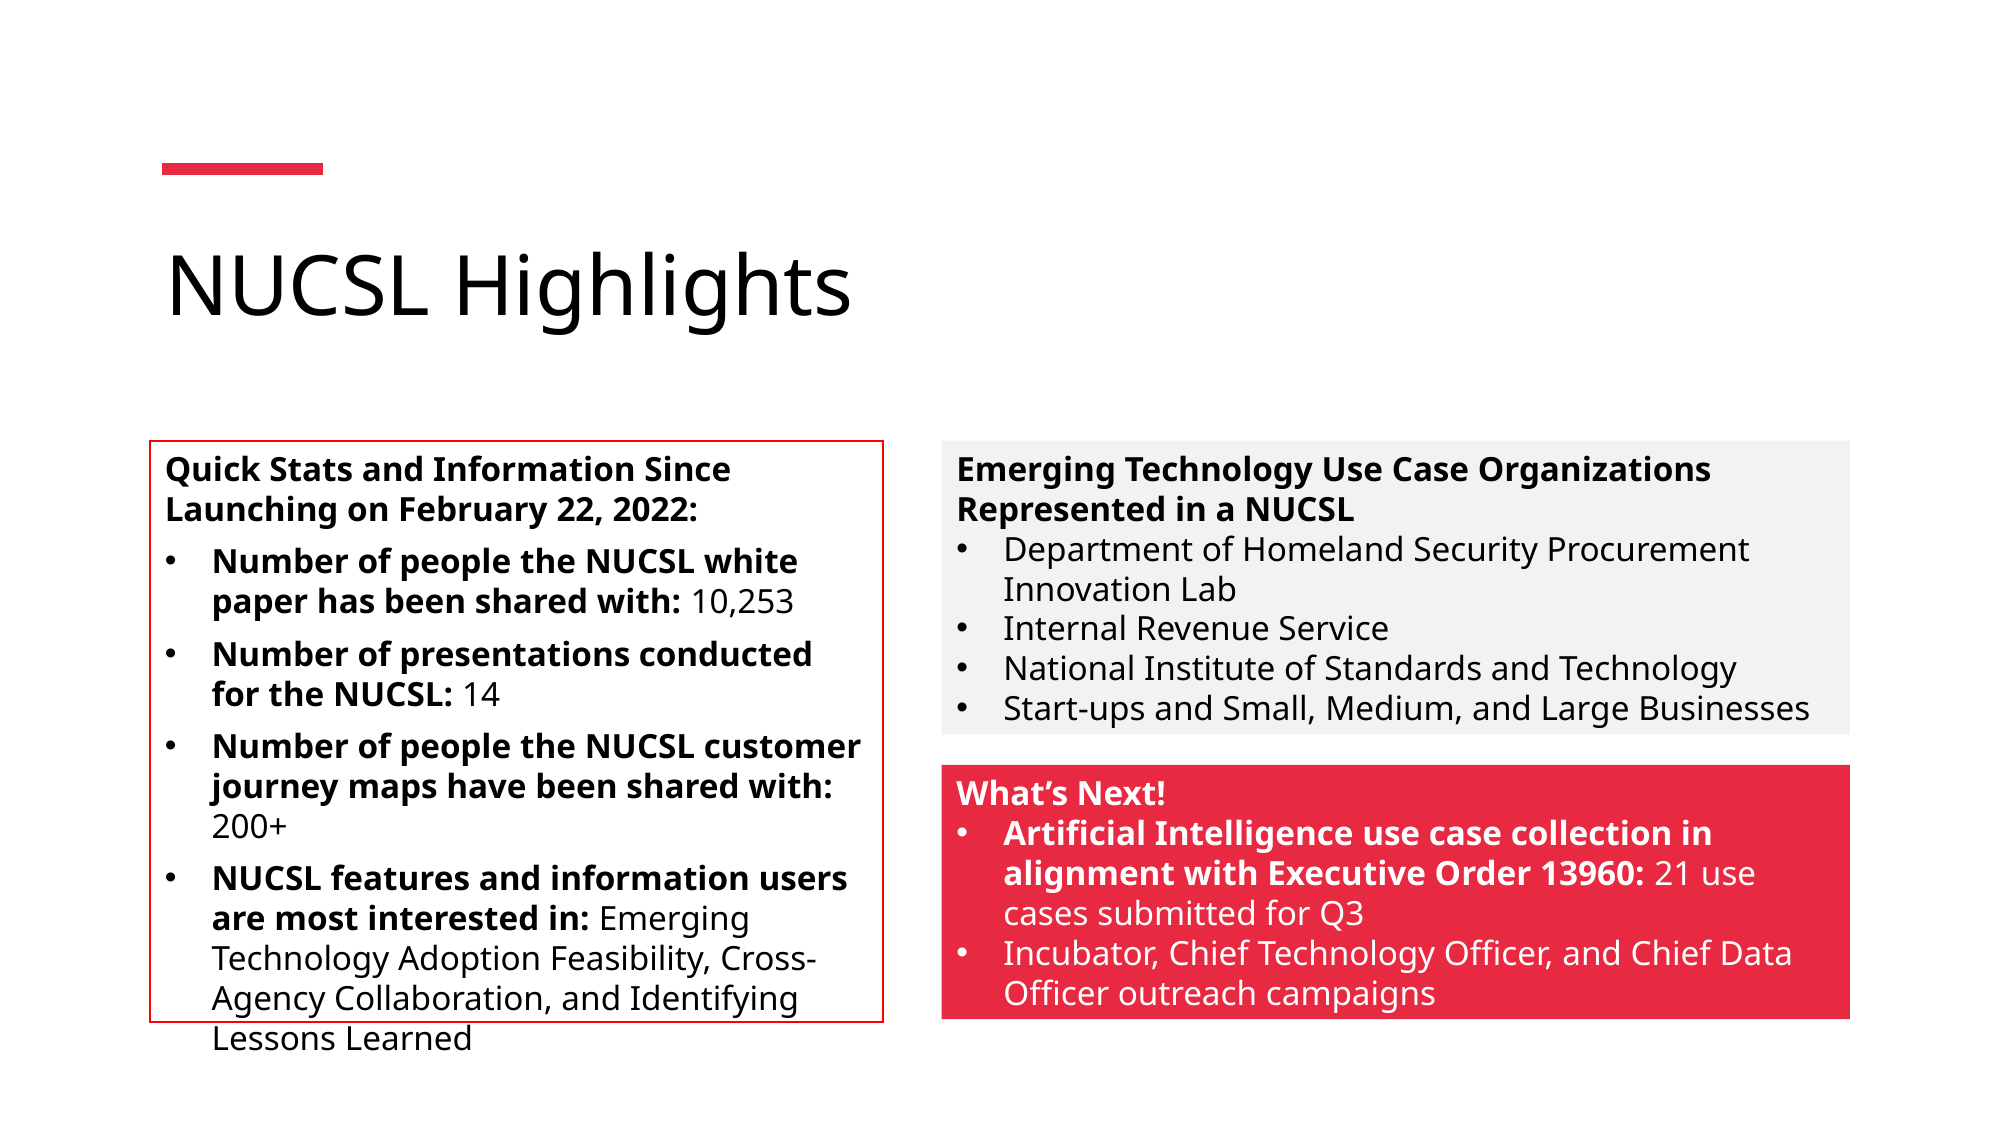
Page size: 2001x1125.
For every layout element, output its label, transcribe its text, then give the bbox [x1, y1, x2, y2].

text_box Emerging Technology Use Case Organizations Represented in a NUCSL Department of Homeland Security Procurement Innovation Lab Internal Revenue Service National Institute of Standards and Technology Start-ups and Small, Medium, and Large Businesses [941, 440, 1850, 735]
text_box Quick Stats and Information Since Launching on February 22, 2022: Number of people the NUCSL white paper has been shared with: 10,253 Number of presentations conducted for the NUCSL: 14 Number of people the NUCSL customer journey maps have been shared with: 200+ NUCSL features and information users are most interested in: Emerging Technology Adoption Feasibility, Cross-Agency Collaboration, and Identifying Lessons Learned [149, 440, 884, 1023]
title NUCSL Highlights [150, 224, 1850, 441]
text_box What’s Next! Artificial Intelligence use case collection in alignment with Executive Order 13960: 21 use cases submitted for Q3 Incubator, Chief Technology Officer, and Chief Data Officer outreach campaigns [941, 764, 1850, 1020]
